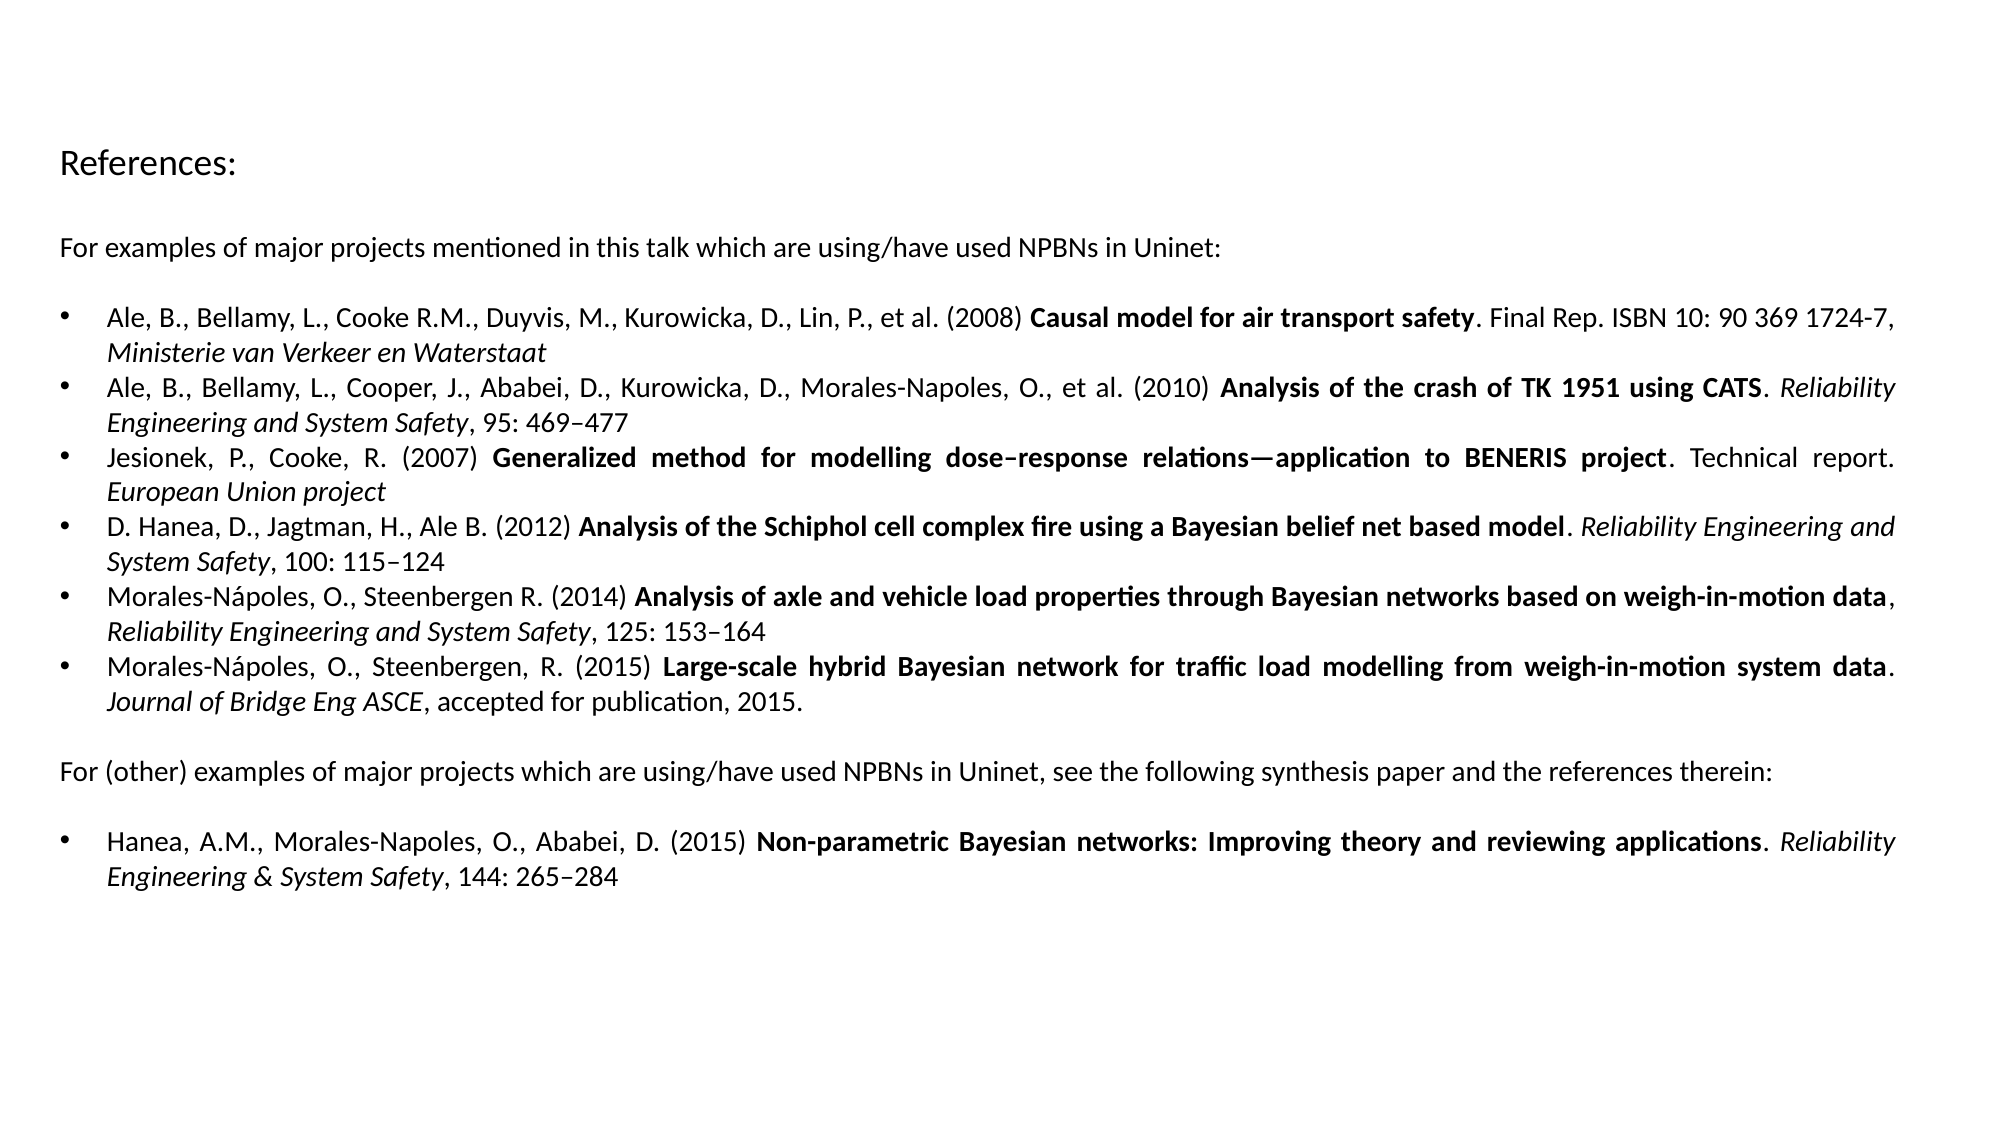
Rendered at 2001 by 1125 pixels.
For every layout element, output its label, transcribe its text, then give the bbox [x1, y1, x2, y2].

text_box References: For examples of major projects mentioned in this talk which are using/have used NPBNs in Uninet: Ale, B., Bellamy, L., Cooke R.M., Duyvis, M., Kurowicka, D., Lin, P., et al. (2008) Causal model for air transport safety. Final Rep. ISBN 10: 90 369 1724-7, Ministerie van Verkeer en Waterstaat Ale, B., Bellamy, L., Cooper, J., Ababei, D., Kurowicka, D., Morales-Napoles, O., et al. (2010) Analysis of the crash of TK 1951 using CATS. Reliability Engineering and System Safety, 95: 469–477 Jesionek, P., Cooke, R. (2007) Generalized method for modelling dose–response relations—application to BENERIS project. Technical report. European Union project D. Hanea, D., Jagtman, H., Ale B. (2012) Analysis of the Schiphol cell complex fire using a Bayesian belief net based model. Reliability Engineering and System Safety, 100: 115–124 Morales-Nápoles, O., Steenbergen R. (2014) Analysis of axle and vehicle load properties through Bayesian networks based on weigh-in-motion data, Reliability Engineering and System Safety, 125: 153–164 Morales-Nápoles, O., Steenbergen, R. (2015) Large-scale hybrid Bayesian network for traffic load modelling from weigh-in-motion system data. Journal of Bridge Eng ASCE, accepted for publication, 2015. For (other) examples of major projects which are using/have used NPBNs in Uninet, see the following synthesis paper and the references therein: Hanea, A.M., Morales-Napoles, O., Ababei, D. (2015) Non-parametric Bayesian networks: Improving theory and reviewing applications. Reliability Engineering & System Safety, 144: 265–284 [45, 130, 1911, 935]
